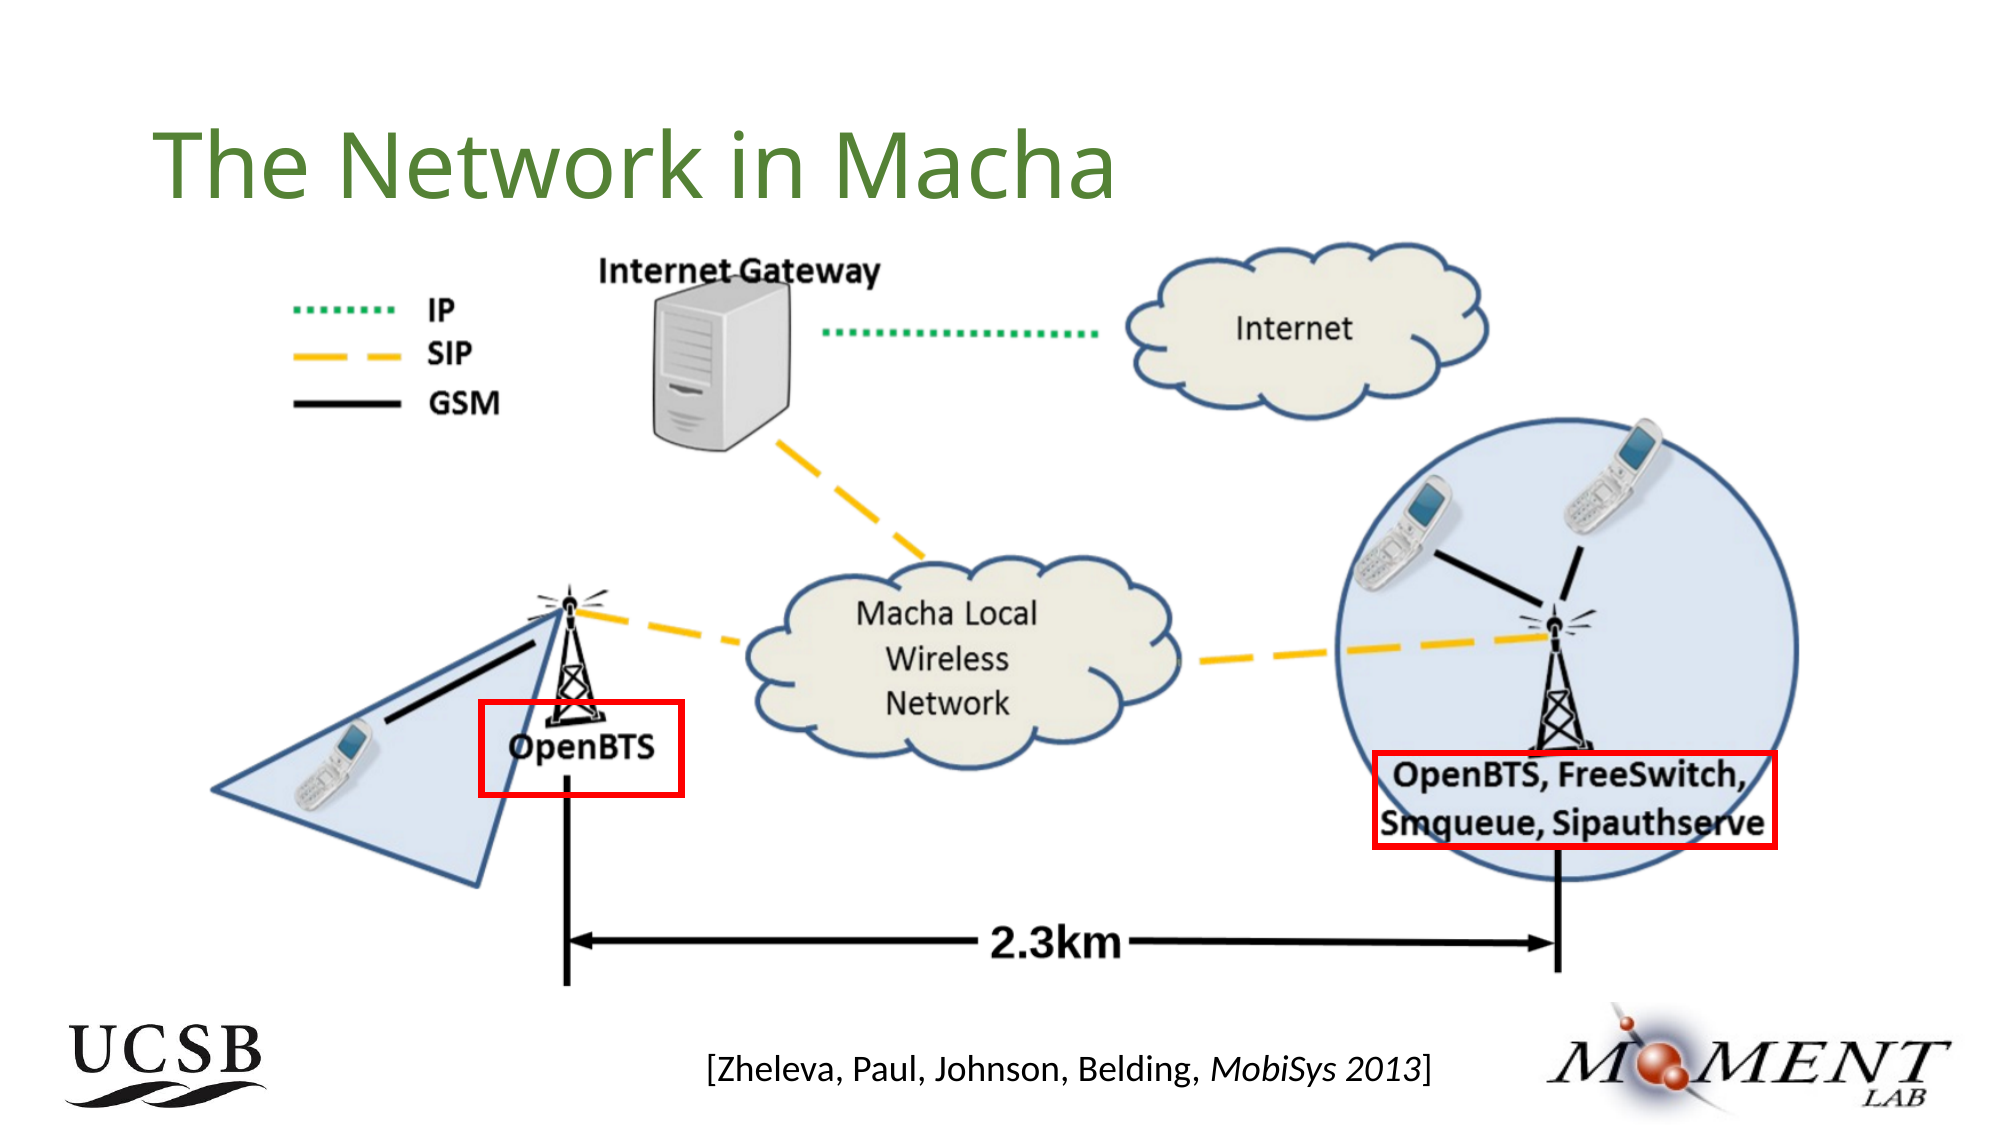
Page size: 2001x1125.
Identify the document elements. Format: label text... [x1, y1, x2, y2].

picture [62, 1019, 269, 1112]
text_box [Zheleva, Paul, Johnson, Belding, MobiSys 2013] [691, 1036, 1627, 1097]
picture [170, 219, 1969, 1125]
text_box The Network in Macha [137, 59, 1863, 278]
